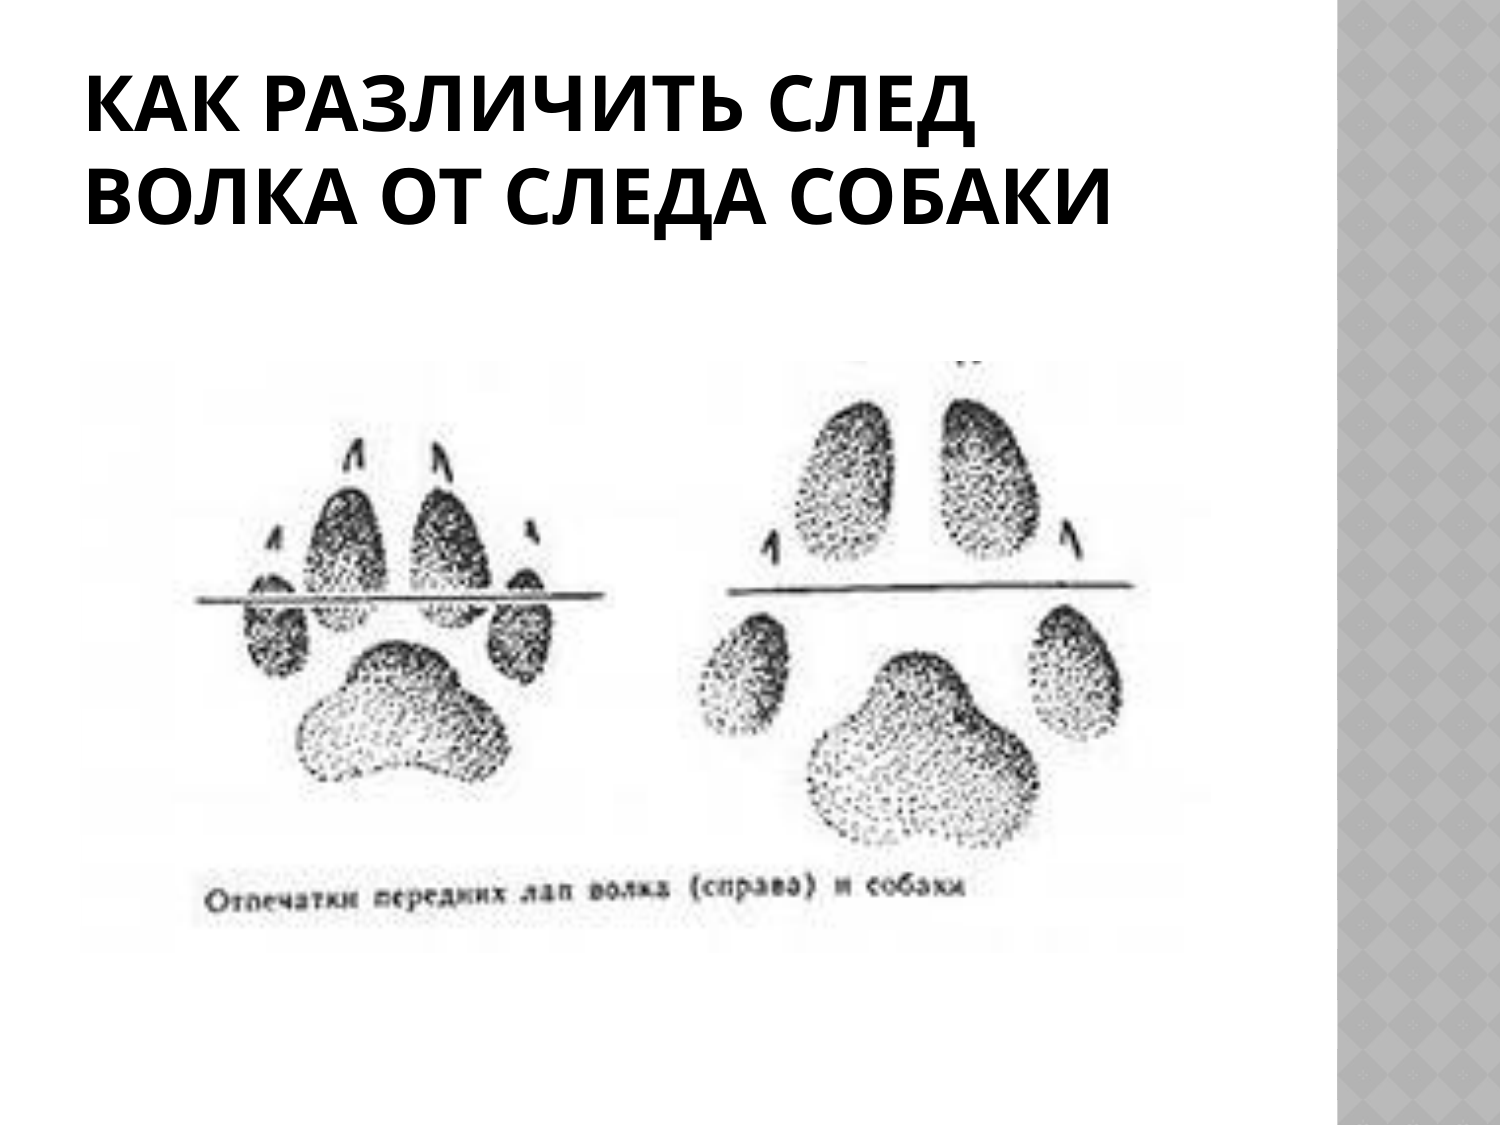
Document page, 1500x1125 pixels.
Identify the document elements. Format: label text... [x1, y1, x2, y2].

title Как различить след волка от следа собаки [75, 52, 1263, 240]
picture [80, 361, 1212, 953]
